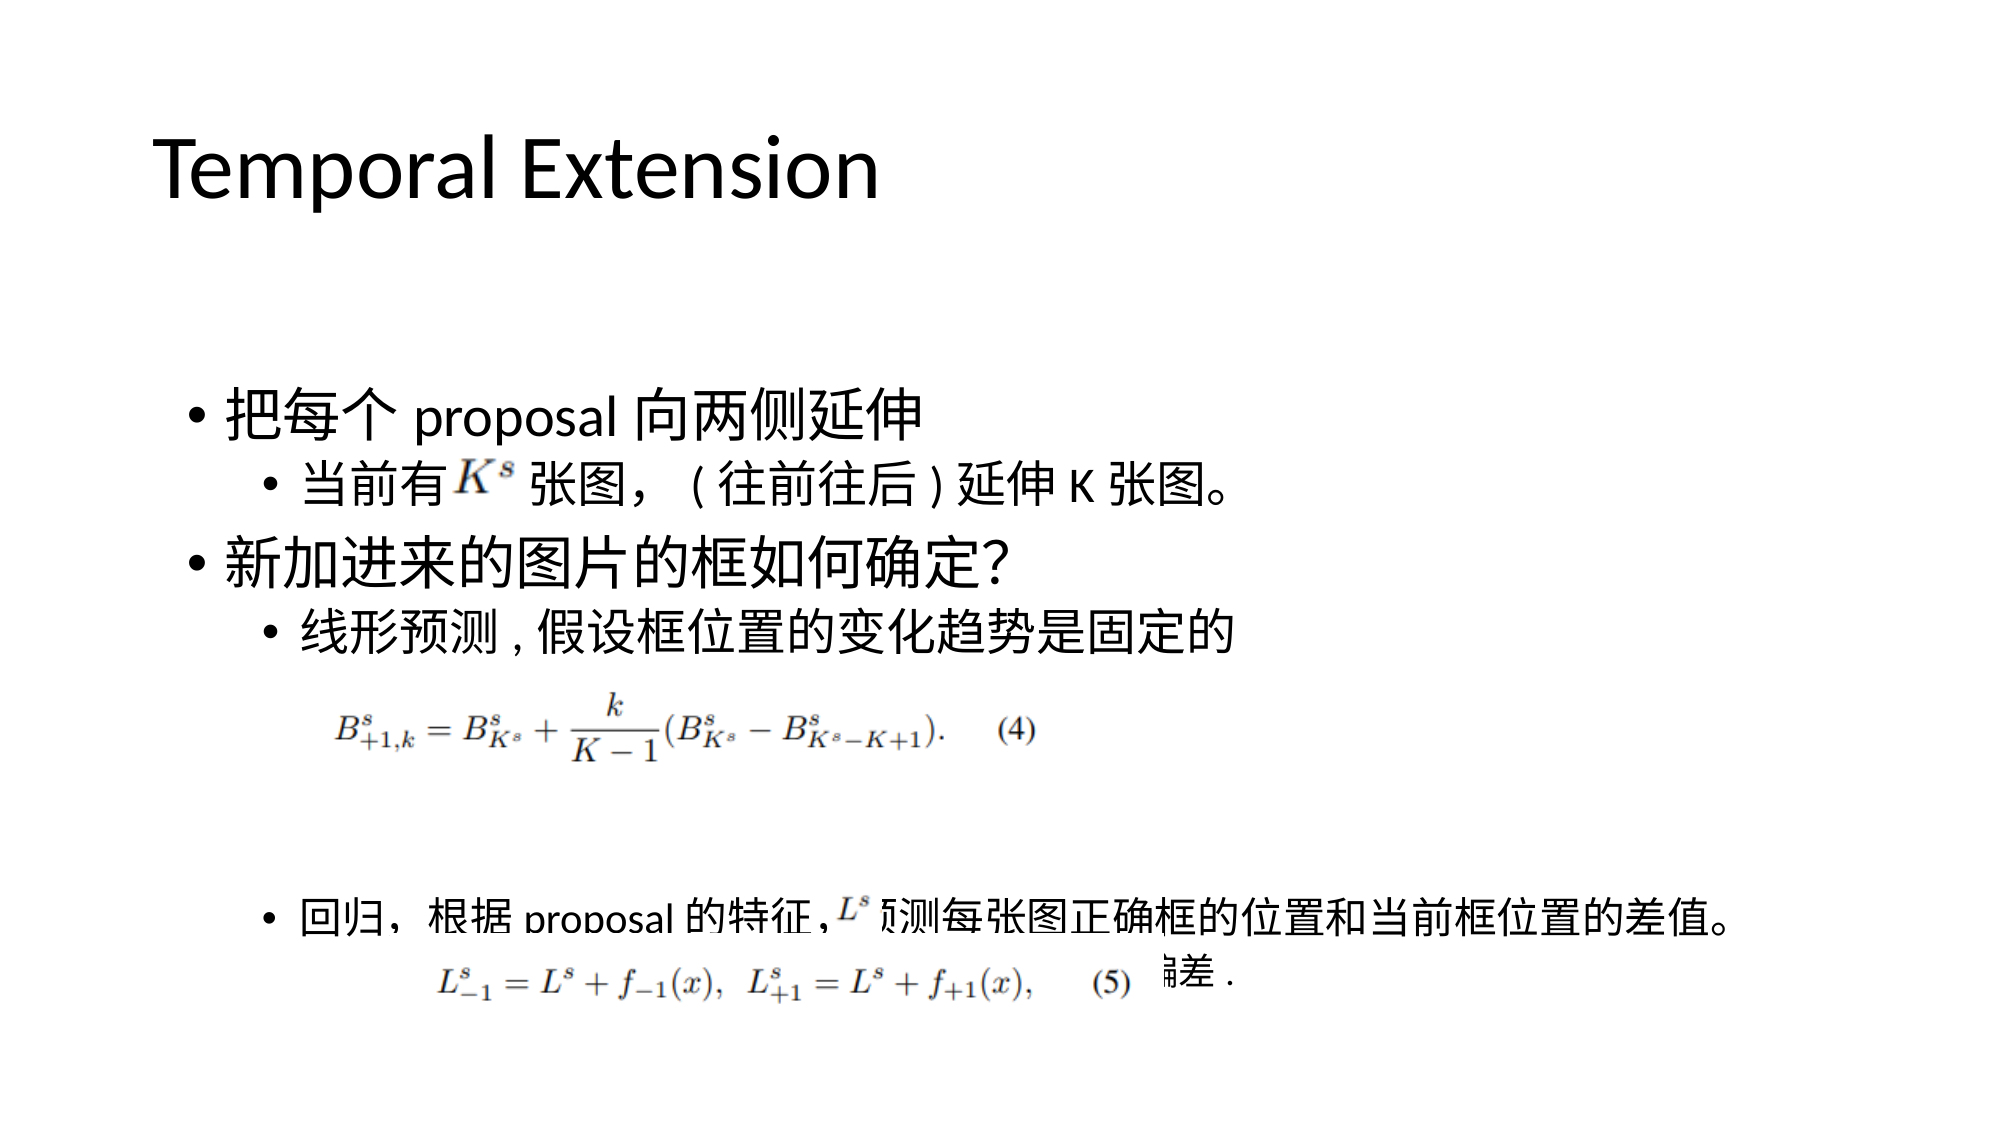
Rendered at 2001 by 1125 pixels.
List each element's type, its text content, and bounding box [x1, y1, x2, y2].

picture [389, 883, 1164, 1034]
title Temporal Extension [137, 59, 1863, 278]
picture [278, 672, 1055, 791]
picture [451, 448, 526, 506]
list 把每个proposal向两侧延伸 当前有 张图，(往前往后)延伸K张图。 新加进来的图片的框如何确定？ 线形预测,假设框位置的变化趋势是固定的 回归，根据proposal的特征，预测每张图正确框的位置和当前框位置的差值。 x表示融合后的feature， 是当前预测的偏差. [171, 288, 1897, 1002]
